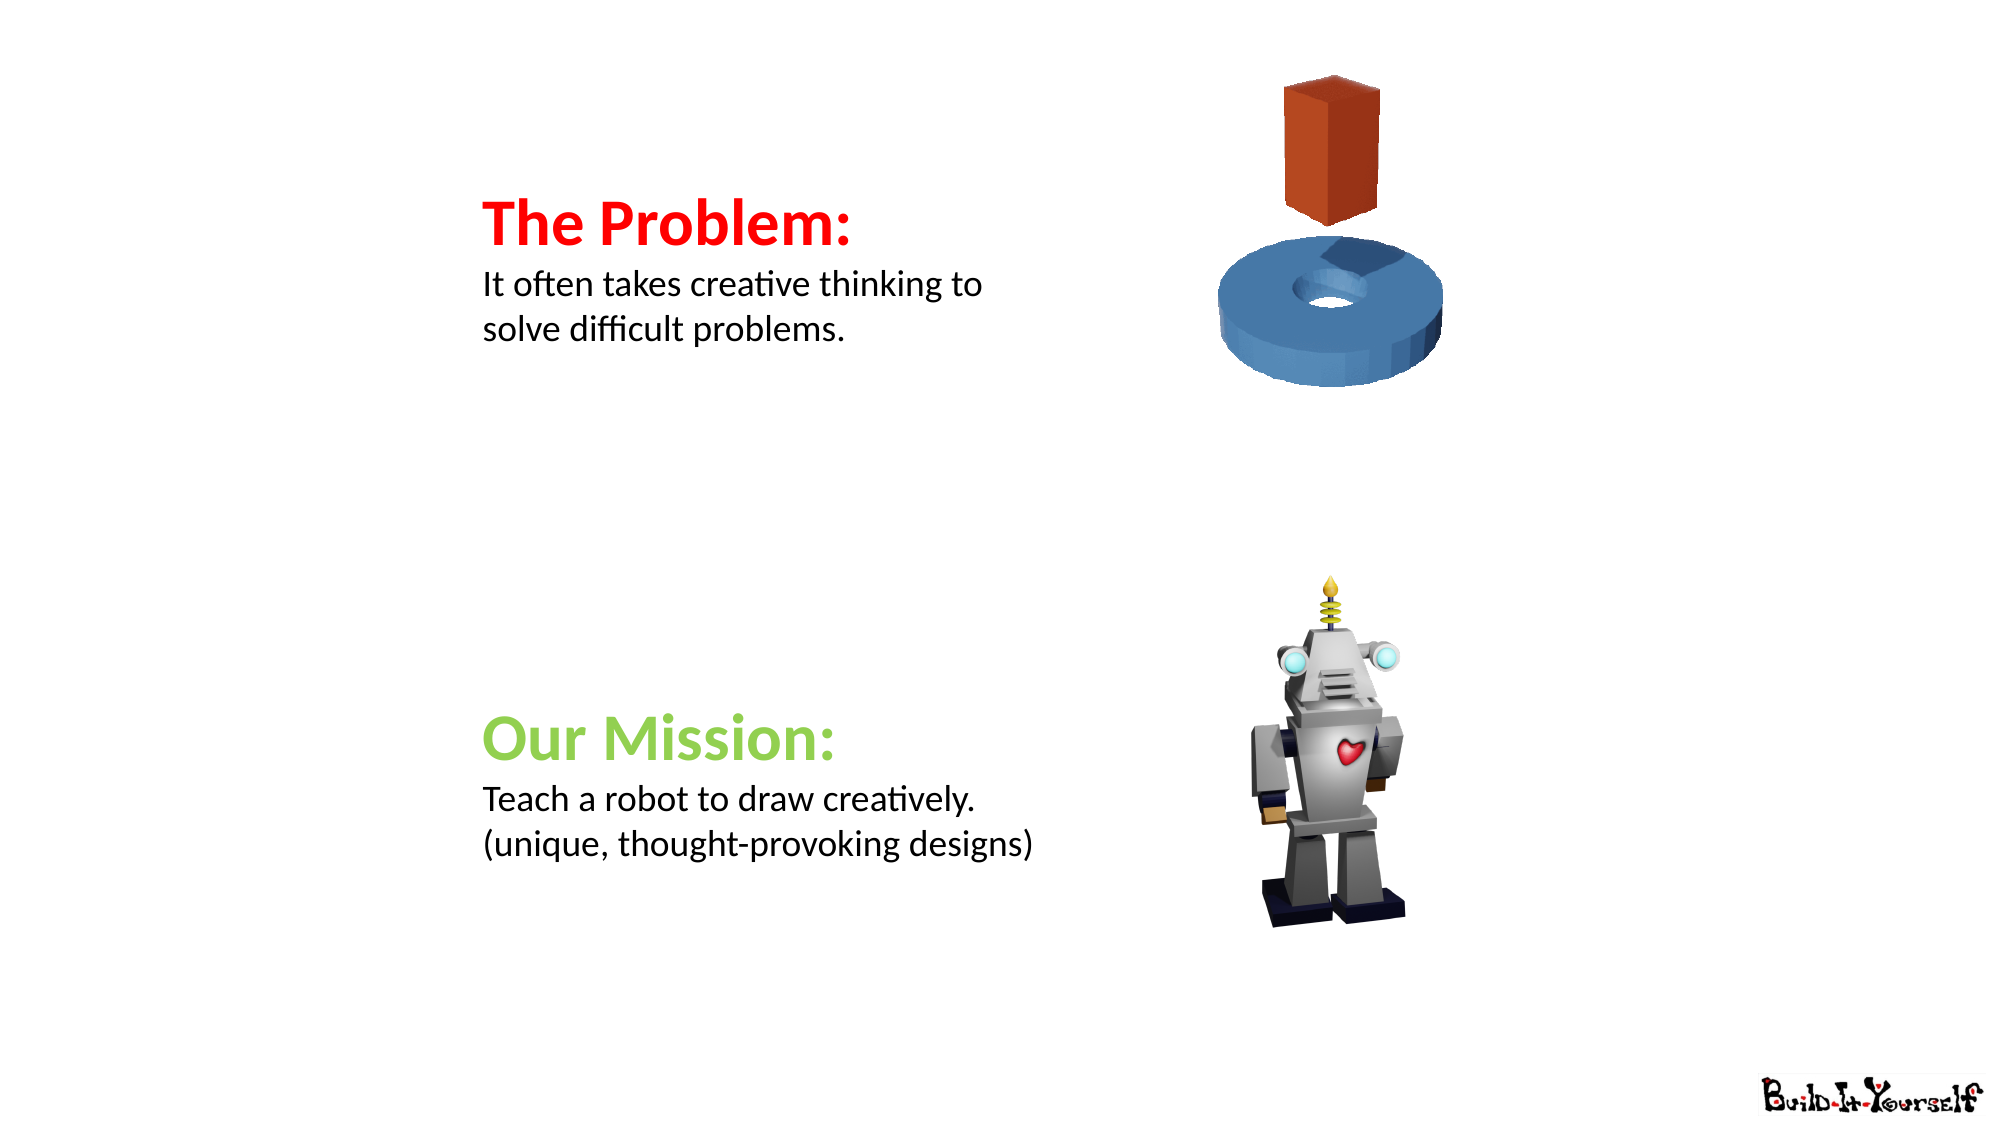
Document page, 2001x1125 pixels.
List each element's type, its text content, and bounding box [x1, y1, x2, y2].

text_box The Problem: It often takes creative thinking to solve difficult problems. Our Mission: Teach a robot to draw creatively. (unique, thought-provoking designs) [467, 171, 1114, 961]
picture [1758, 1073, 1986, 1116]
picture [1236, 562, 1426, 936]
picture [1202, 74, 1461, 392]
